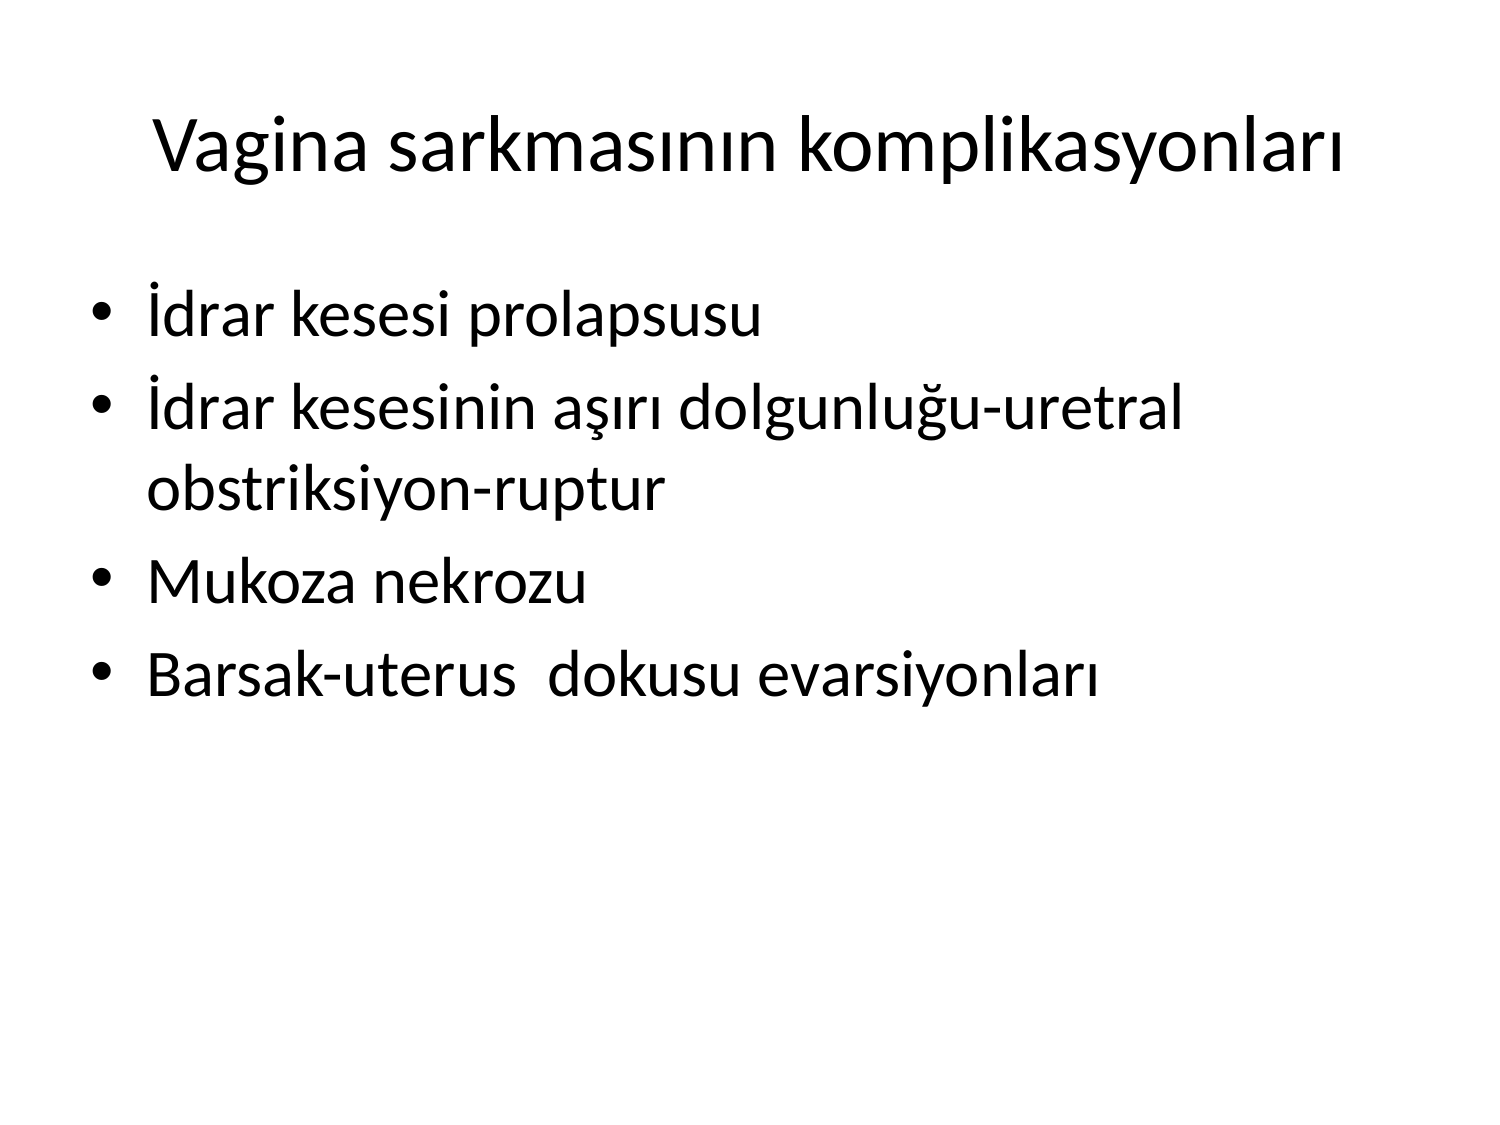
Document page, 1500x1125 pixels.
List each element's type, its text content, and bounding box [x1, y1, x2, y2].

list İdrar kesesi prolapsusu İdrar kesesinin aşırı dolgunluğu-uretral obstriksiyon-ruptur Mukoza nekrozu Barsak-uterus dokusu evarsiyonları [75, 262, 1425, 1005]
title Vagina sarkmasının komplikasyonları [75, 45, 1425, 233]
